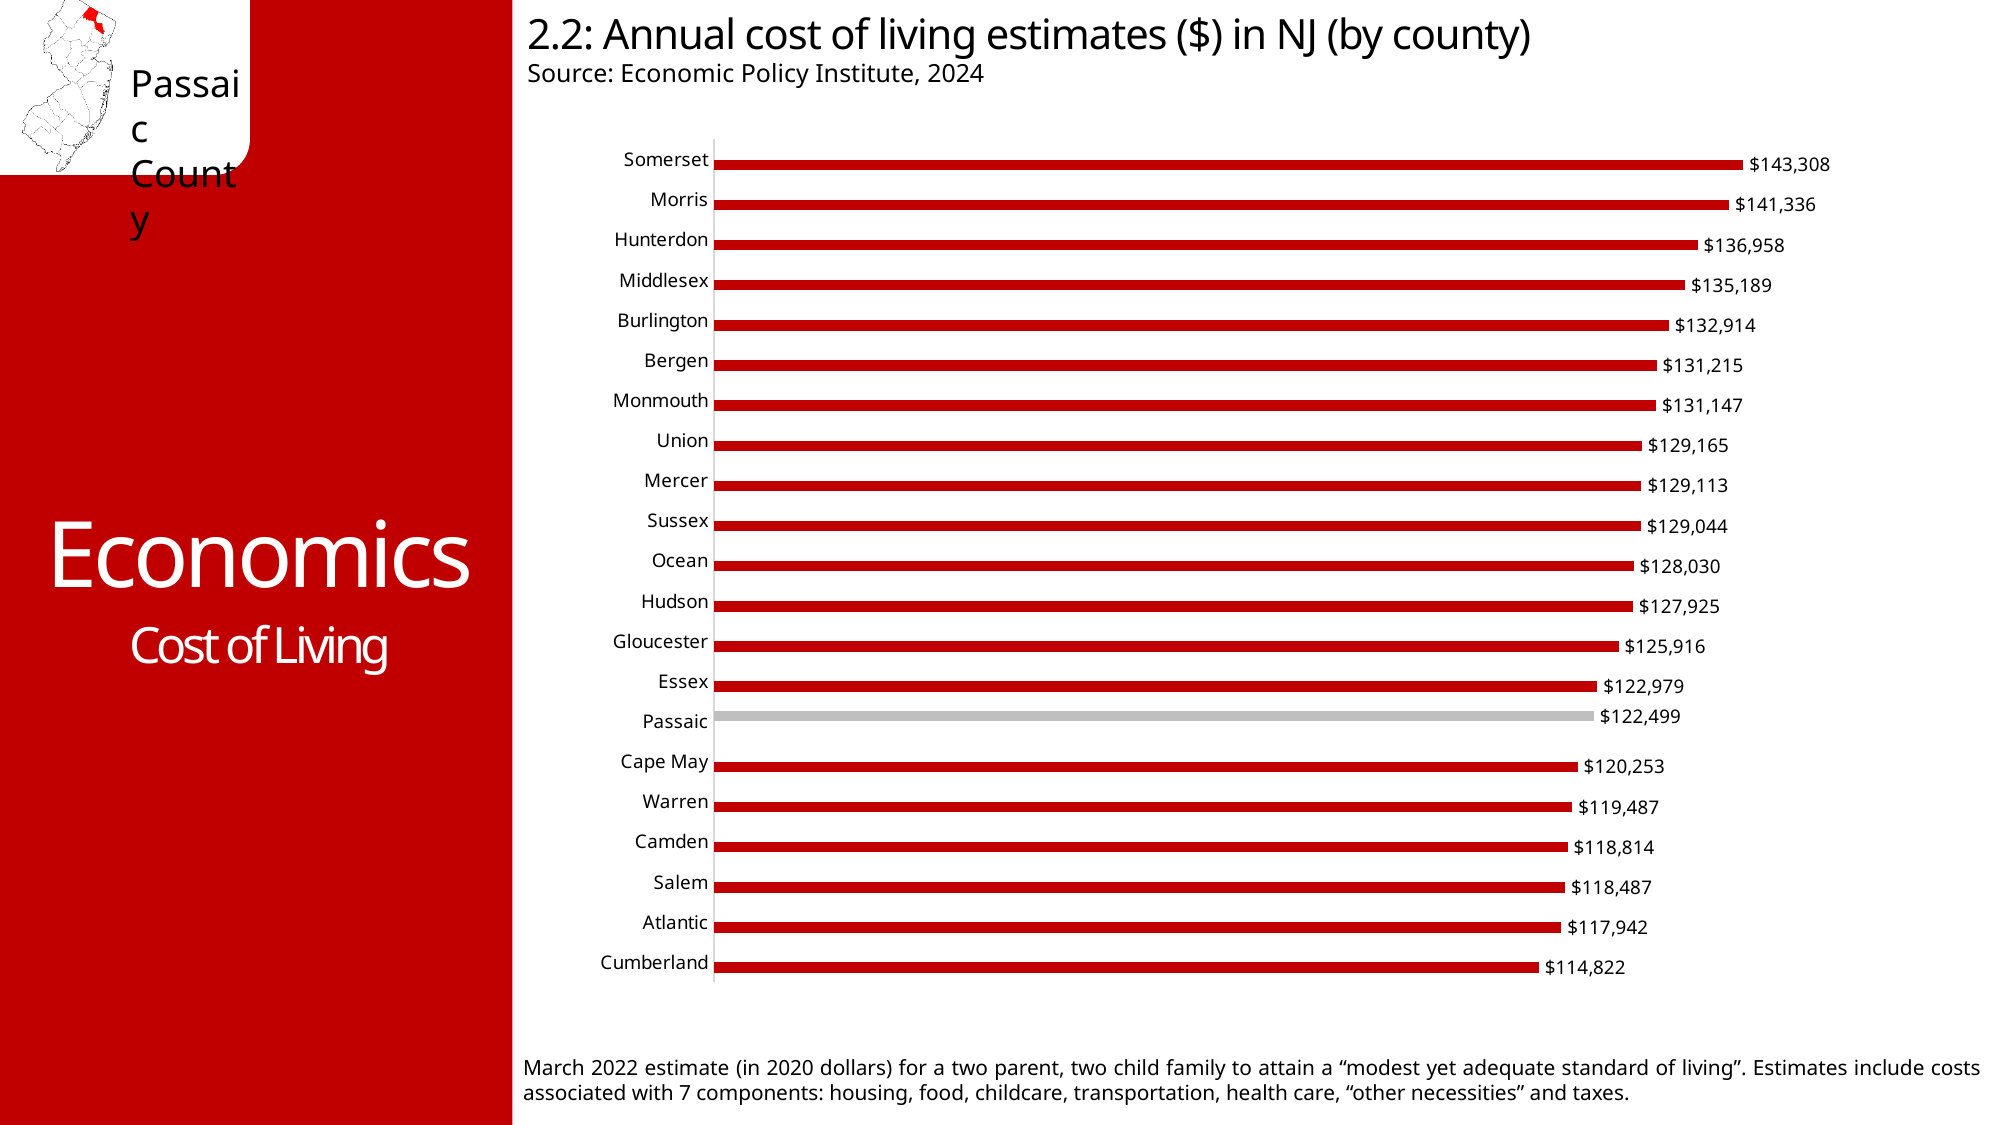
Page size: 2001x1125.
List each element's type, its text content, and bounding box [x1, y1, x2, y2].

text_box Cost of Living [4, 571, 517, 723]
chart [556, 116, 1891, 1006]
text_box March 2022 estimate (in 2020 dollars) for a two parent, two child family to attain a “modest yet adequate standard of living”. Estimates include costs associated with 7 components: housing, food, childcare, transportation, health care, “other necessities” and taxes. [508, 1047, 1996, 1113]
text_box Source: Economic Policy Institute, 2024 [512, 50, 1891, 95]
text_box Economics [3, 483, 517, 634]
picture [22, 0, 116, 172]
text_box 2.2: Annual cost of living estimates ($) in NJ (by county) [512, 0, 1992, 65]
